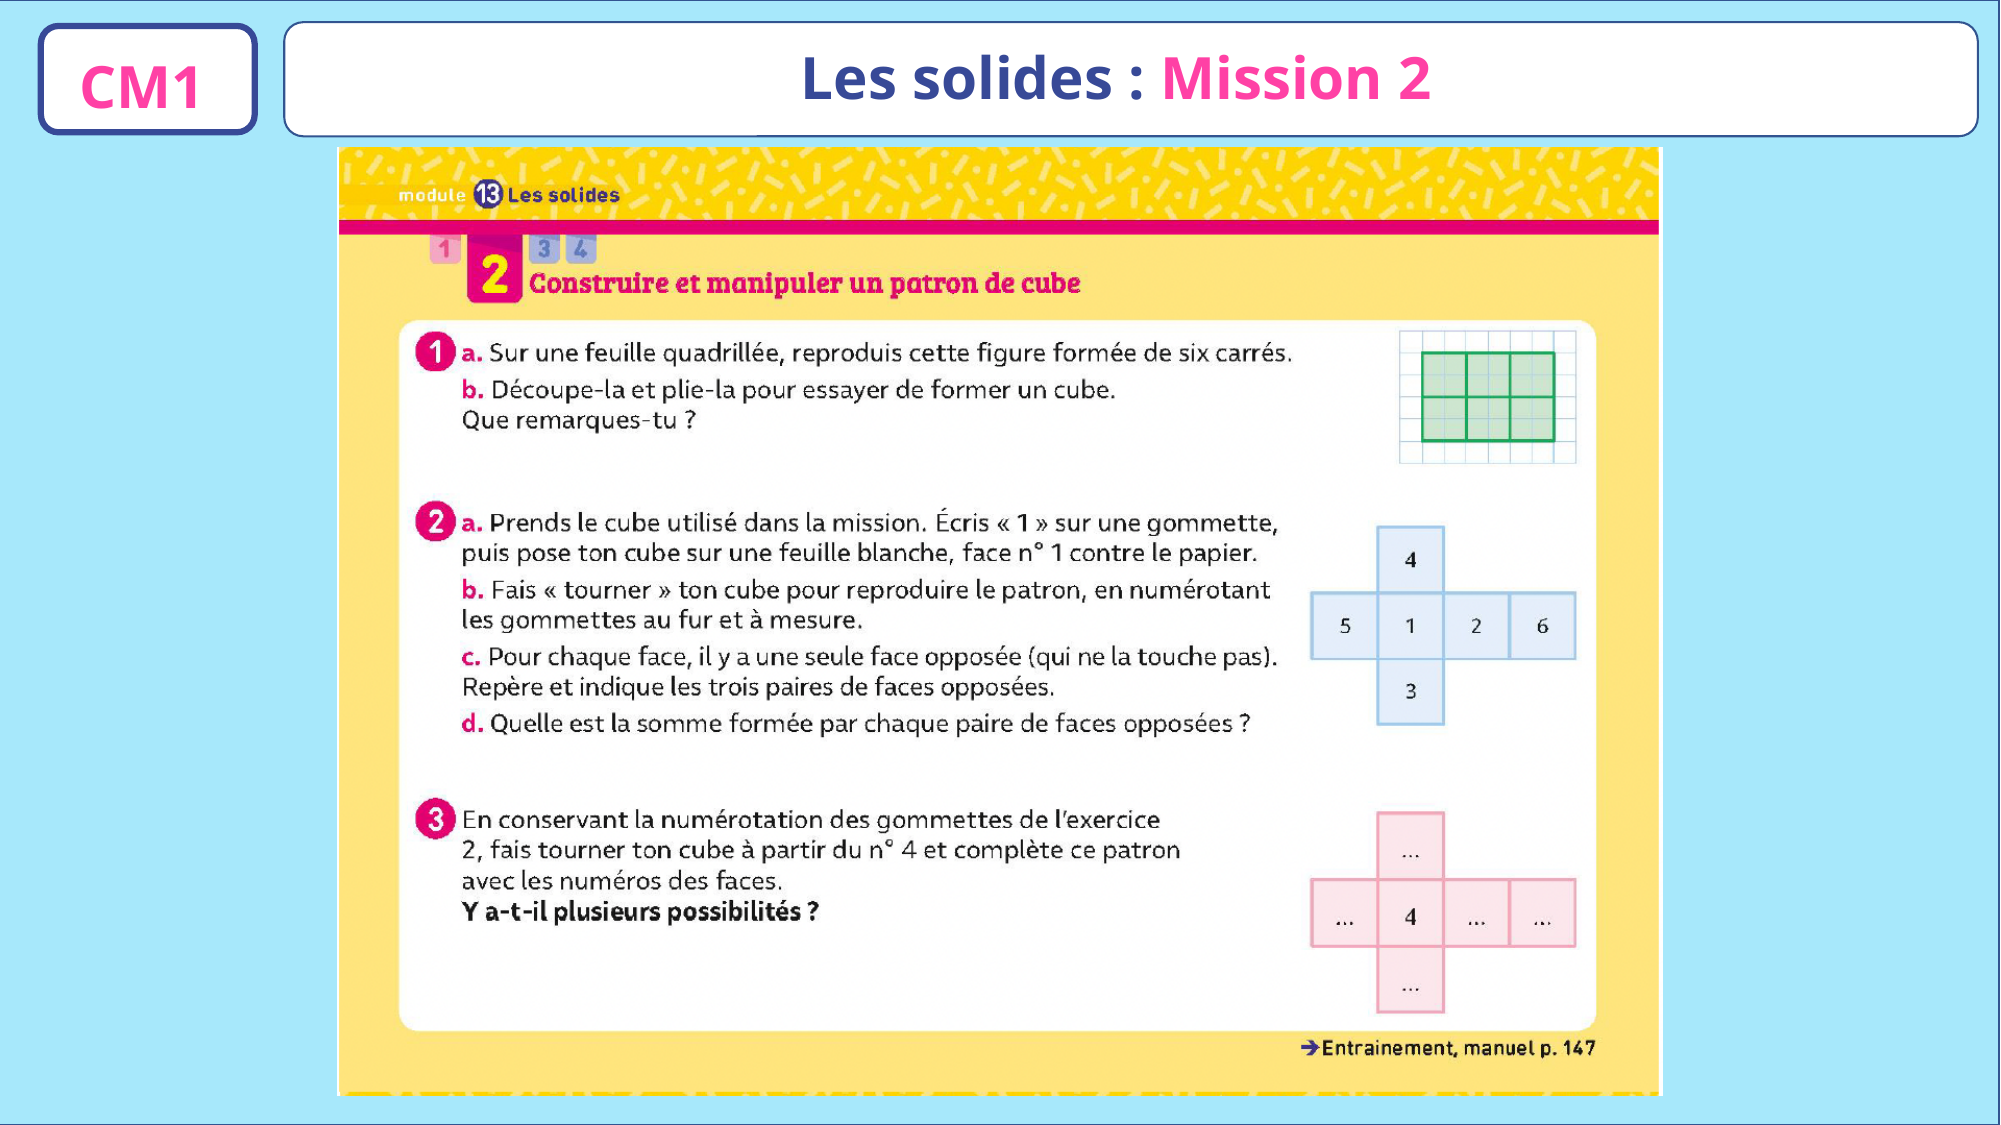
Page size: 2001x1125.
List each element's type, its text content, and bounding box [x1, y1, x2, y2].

picture [337, 147, 1663, 1096]
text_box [40, 25, 255, 133]
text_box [284, 22, 1978, 137]
text_box [0, 0, 2000, 1125]
footer www.maitresseherisson.com [662, 1096, 1338, 1103]
